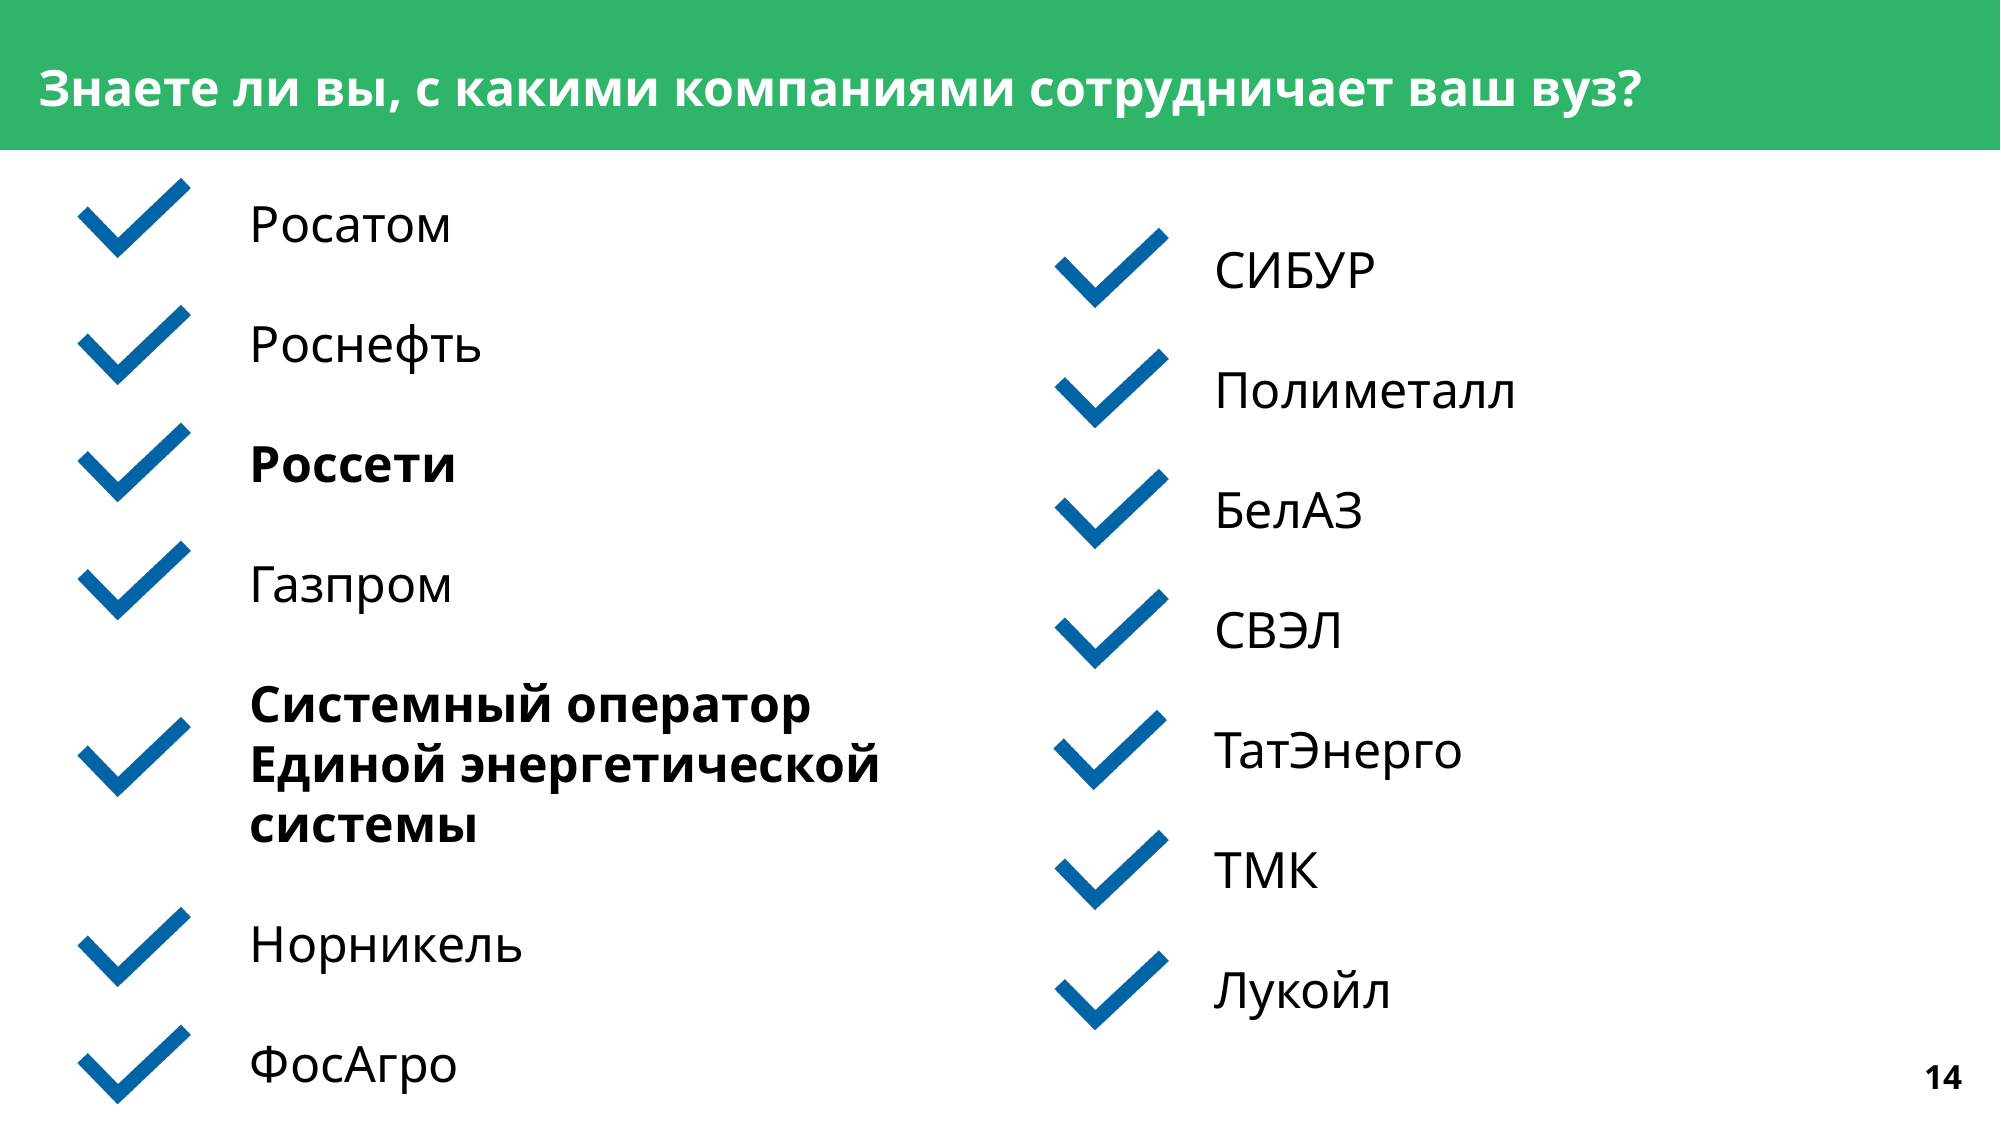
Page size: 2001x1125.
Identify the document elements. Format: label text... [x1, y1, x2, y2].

picture [75, 697, 193, 816]
picture [75, 158, 193, 277]
picture [1050, 690, 1169, 809]
text_box [0, 0, 2000, 151]
picture [1052, 931, 1171, 1049]
picture [1052, 329, 1171, 447]
text_box Знаете ли вы, с какими компаниями сотрудничает ваш вуз? [23, 0, 2000, 125]
picture [1052, 810, 1171, 929]
picture [1052, 449, 1171, 568]
picture [1052, 569, 1171, 688]
slide_number 14 [1527, 1048, 1978, 1109]
picture [75, 285, 193, 639]
picture [1052, 208, 1171, 327]
text_box Росатом Роснефть Россети Газпром Системный оператор Единой энергетической системы Норникель ФосАгро [235, 184, 1013, 1100]
text_box СИБУР Полиметалл БелАЗ СВЭЛ ТатЭнерго ТМК Лукойл [1199, 231, 1977, 1027]
picture [75, 887, 193, 1124]
